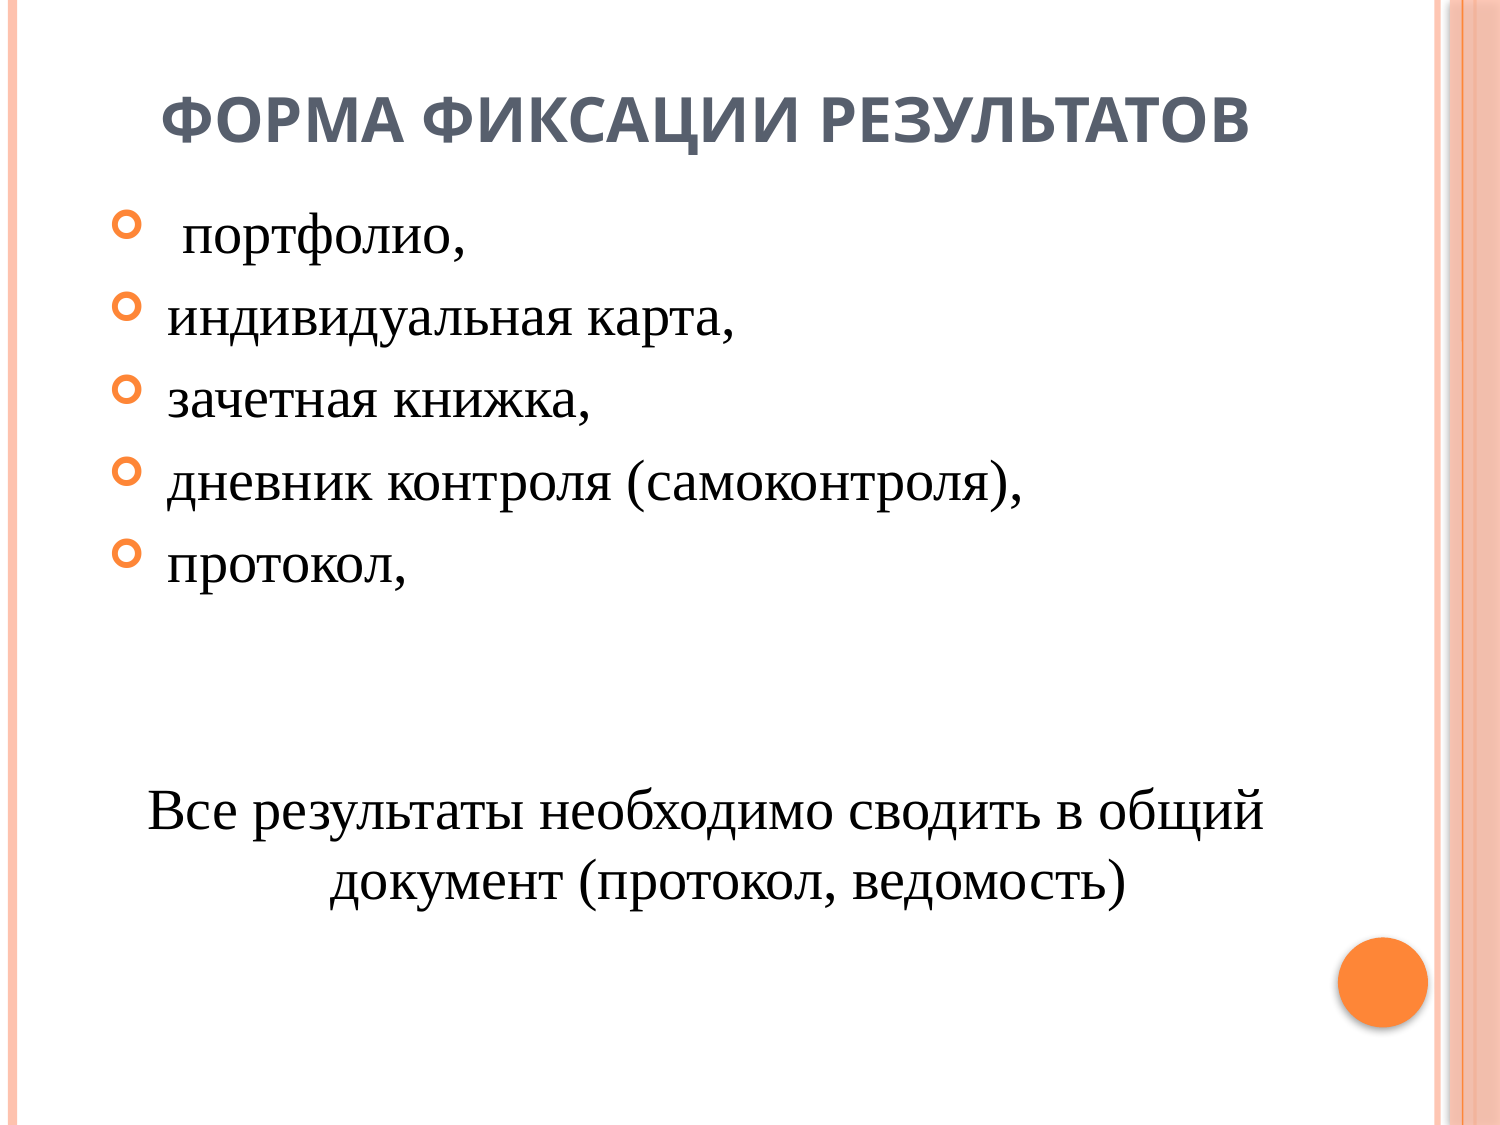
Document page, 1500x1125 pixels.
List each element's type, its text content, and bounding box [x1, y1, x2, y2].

list портфолио, индивидуальная карта, зачетная книжка, дневник контроля (самоконтроля), протокол, Все результаты необходимо сводить в общий документ (протокол, ведомость) [93, 187, 1319, 987]
title Форма фиксации результатов [93, 35, 1319, 163]
